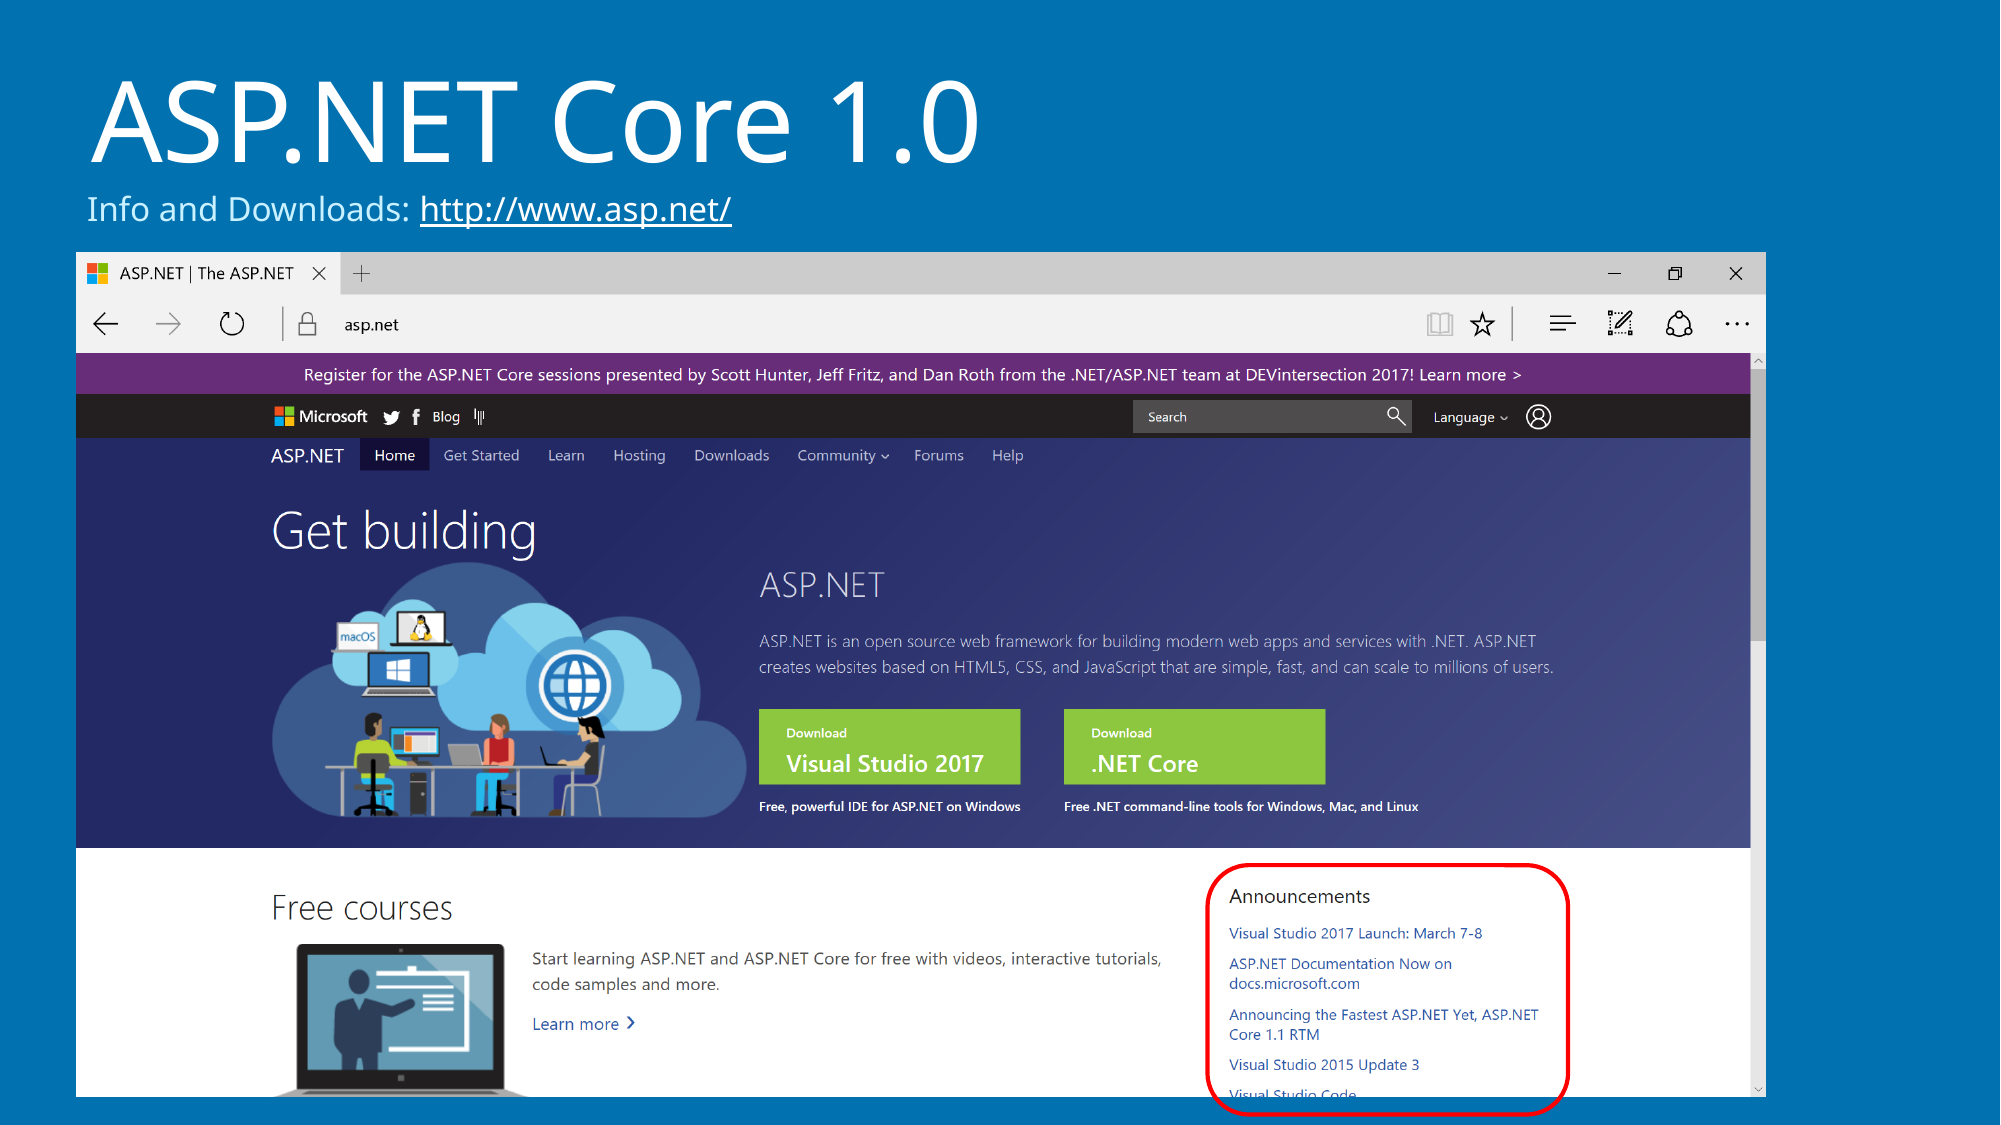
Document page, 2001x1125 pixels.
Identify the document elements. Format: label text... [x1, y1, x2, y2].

title ASP.NET Core 1.0 [76, 17, 1894, 235]
text_box [1213, 1097, 1562, 1116]
text_box Info and Downloads: http://www.asp.net/ [57, 168, 771, 251]
picture [76, 252, 1766, 1097]
